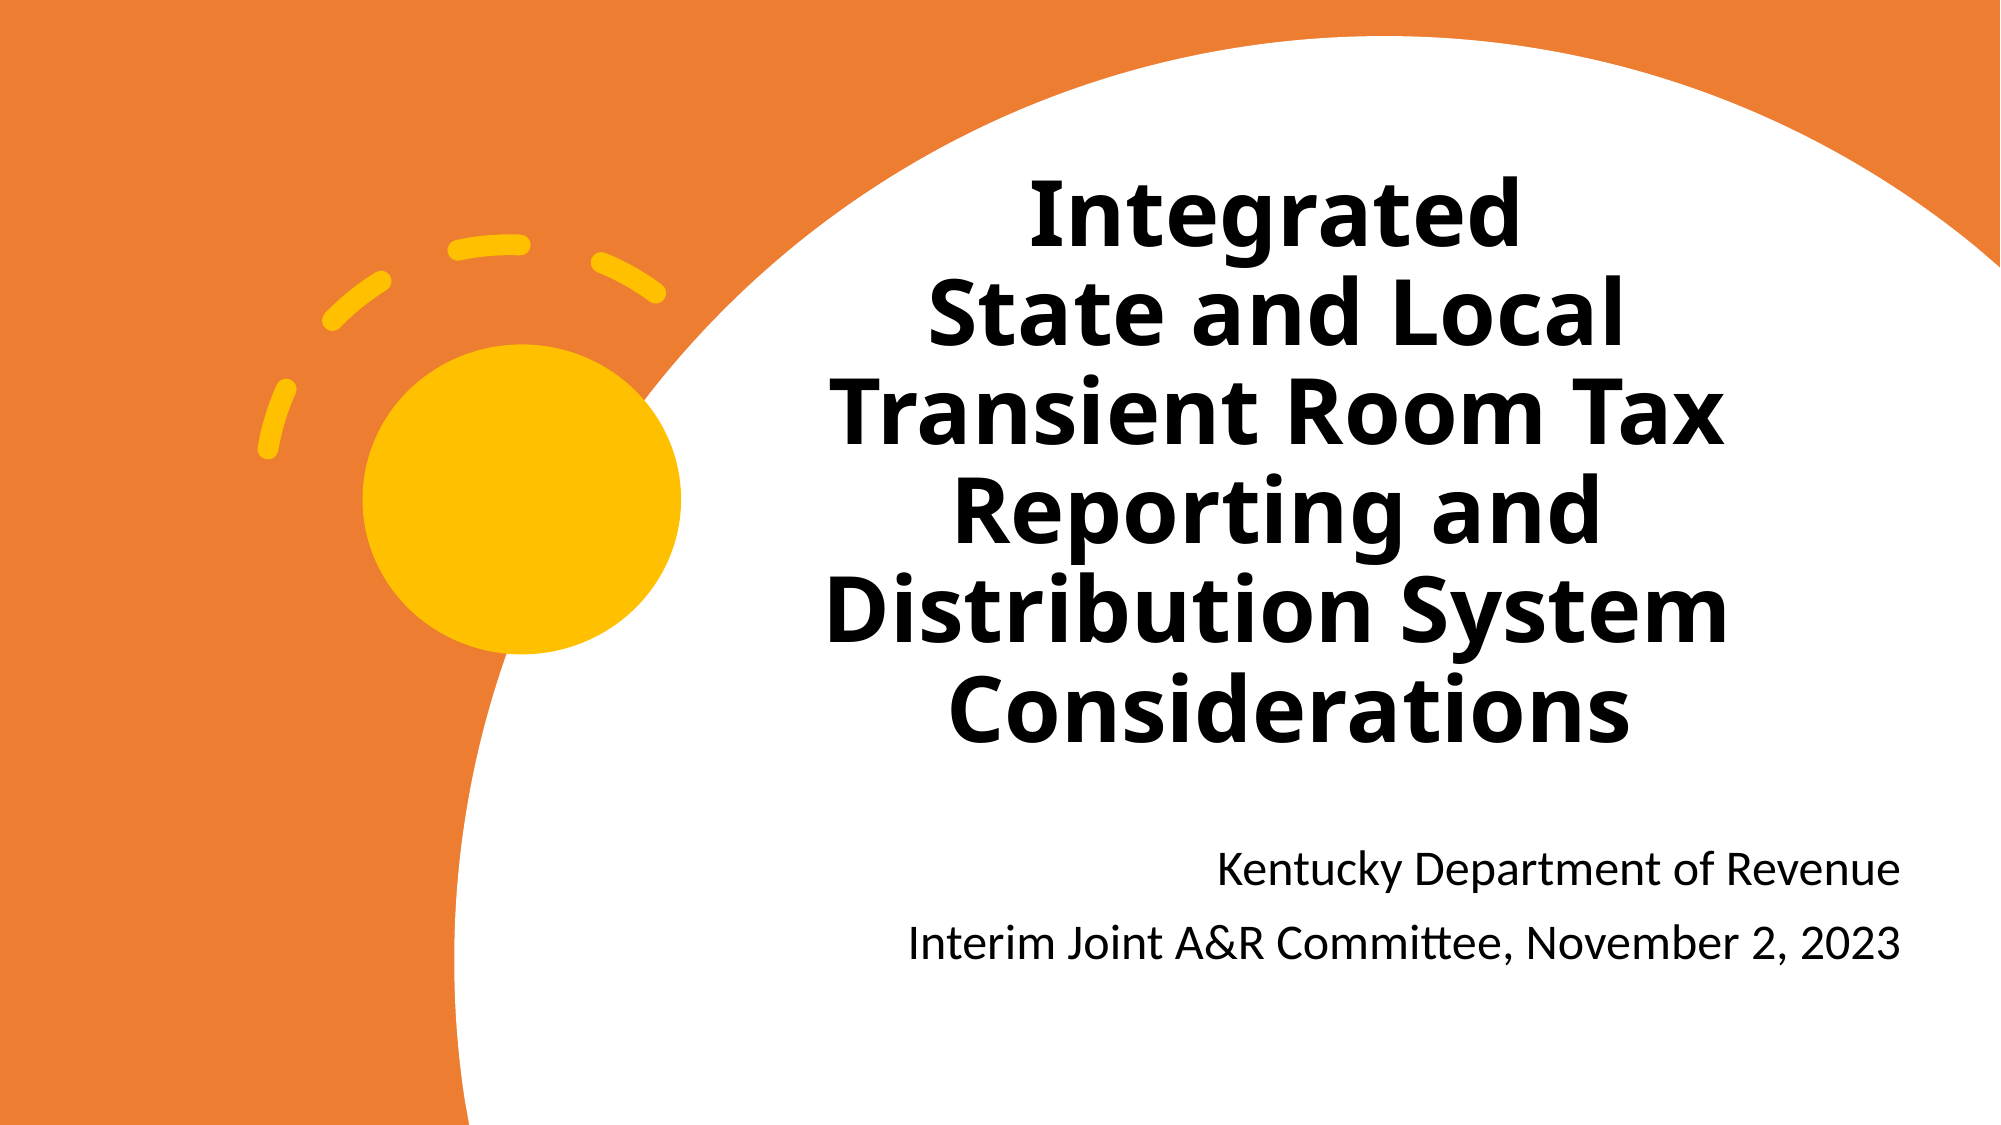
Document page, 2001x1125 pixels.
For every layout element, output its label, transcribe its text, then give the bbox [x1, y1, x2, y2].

text_box [267, 244, 662, 490]
text_box [361, 373, 662, 656]
text_box [0, 0, 2000, 1125]
text_box [453, 201, 2000, 1125]
text_box [1156, 35, 1613, 63]
subtitle Kentucky Department of Revenue Interim Joint A&R Committee, November 2, 2023 [662, 834, 1917, 1003]
title Integrated State and Local Transient Room Tax Reporting and Distribution System Considerations [662, 63, 1917, 770]
